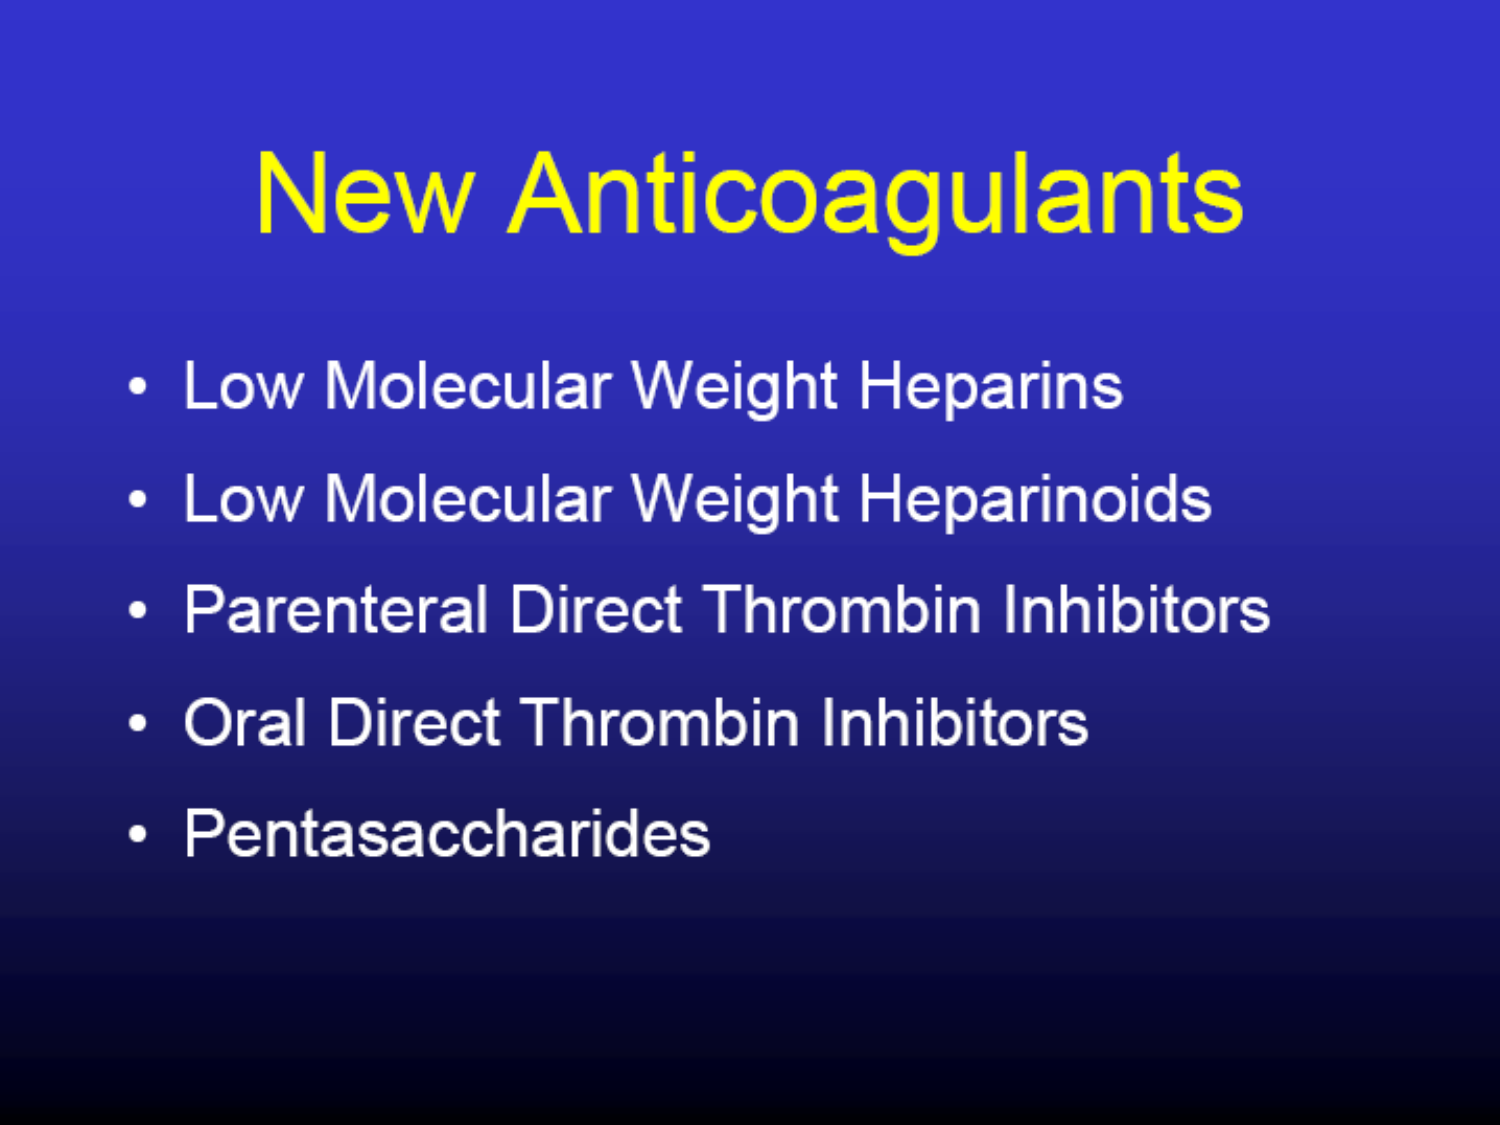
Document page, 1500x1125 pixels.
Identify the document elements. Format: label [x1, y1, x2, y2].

text_box [0, 0, 1500, 1125]
